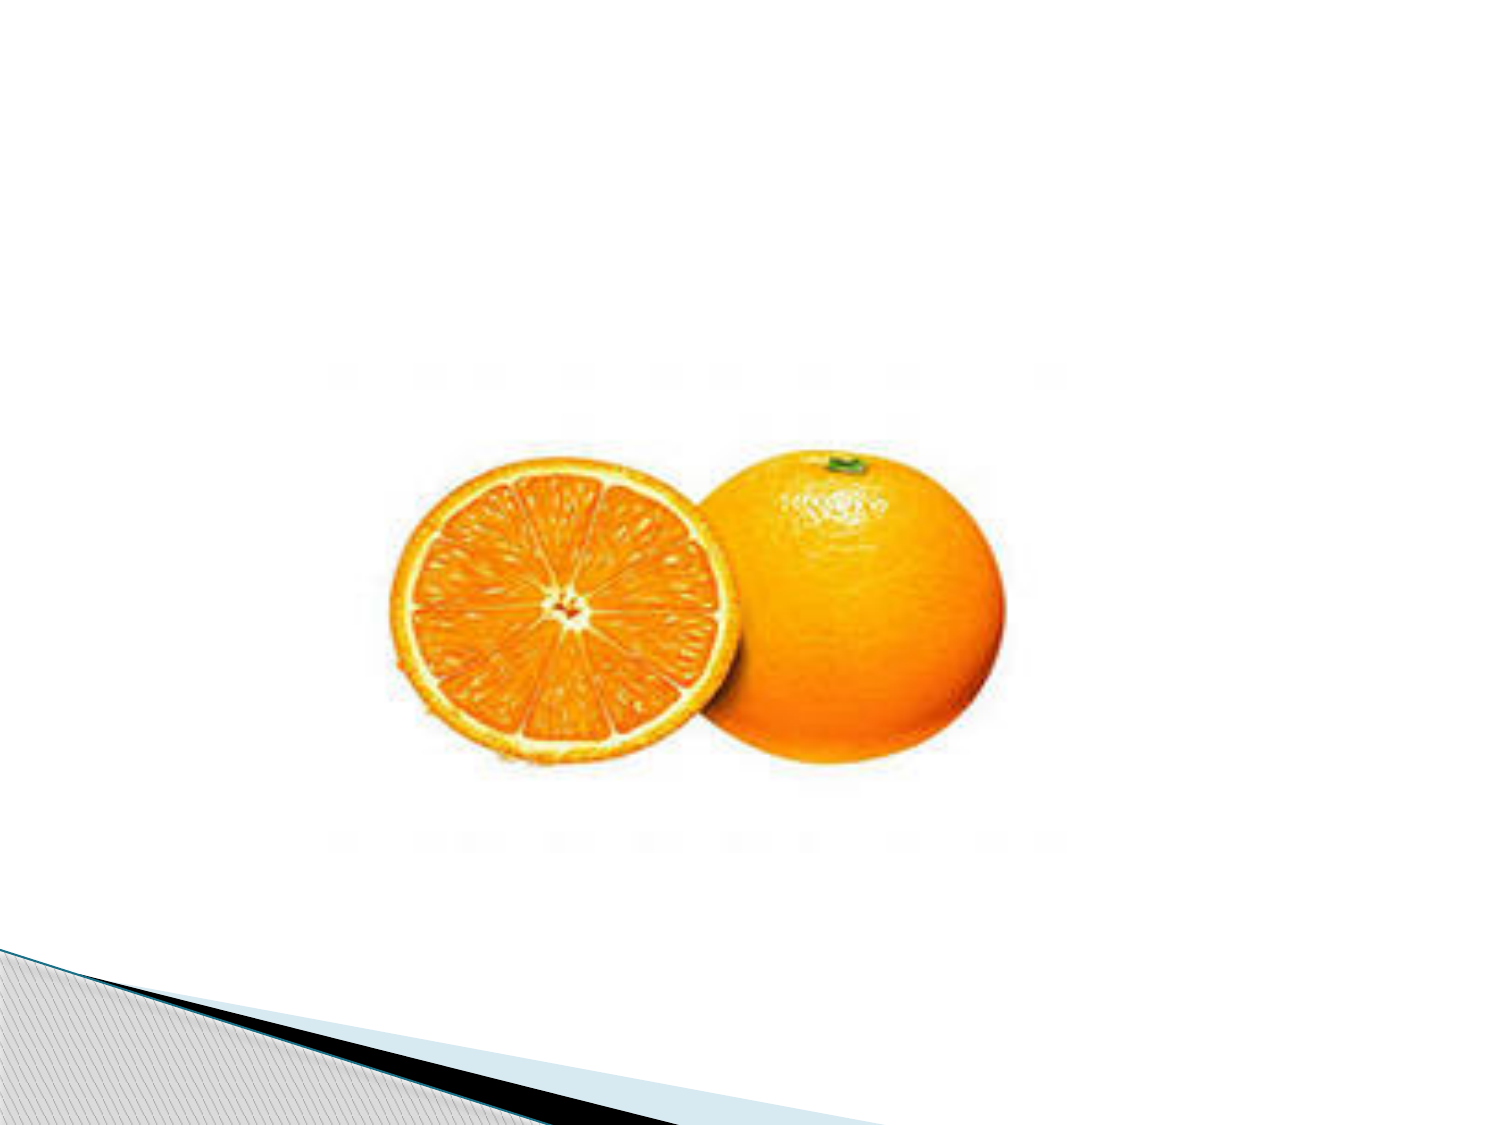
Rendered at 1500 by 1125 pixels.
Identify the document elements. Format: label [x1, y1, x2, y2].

list [327, 363, 1067, 854]
